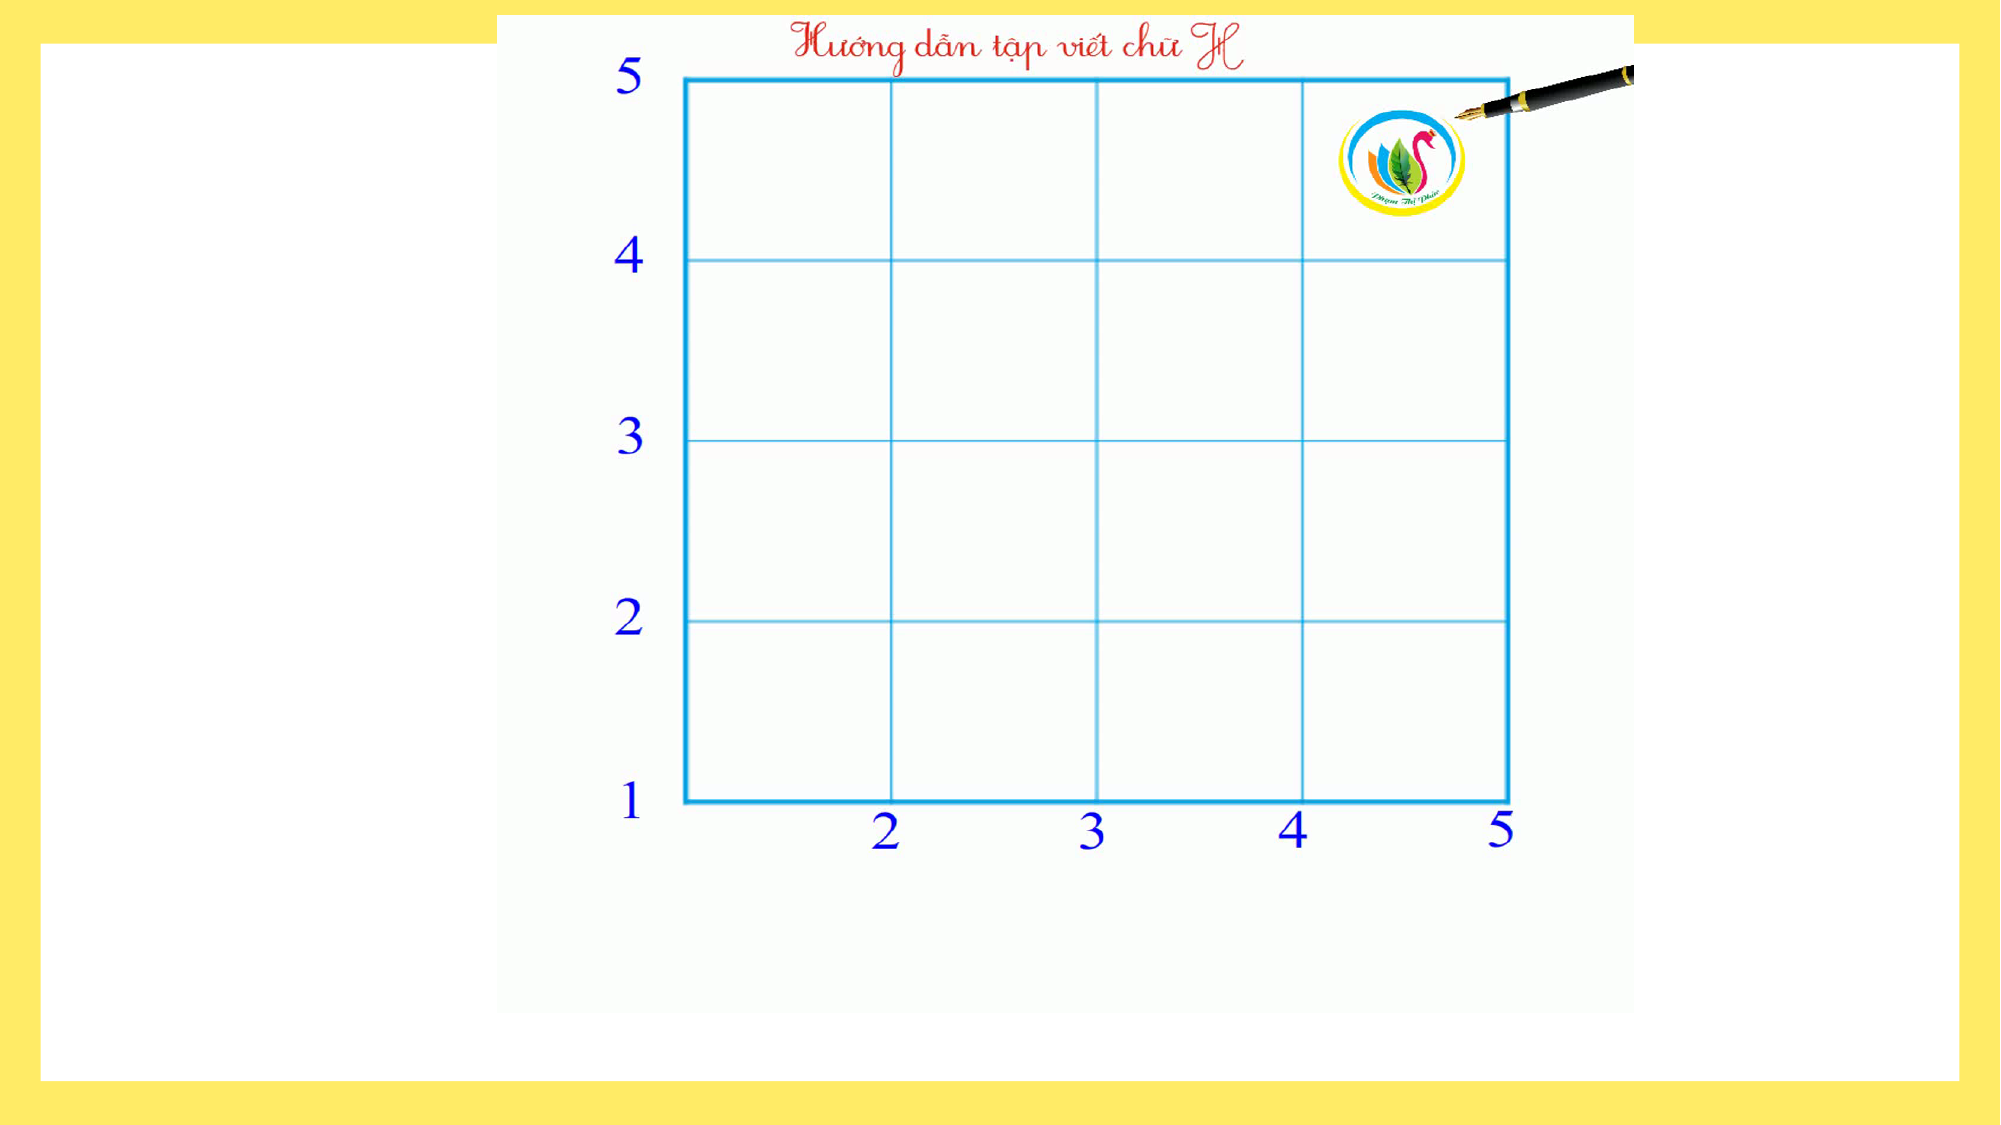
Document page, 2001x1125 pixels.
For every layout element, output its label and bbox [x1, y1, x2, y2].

list [496, 15, 1635, 1014]
